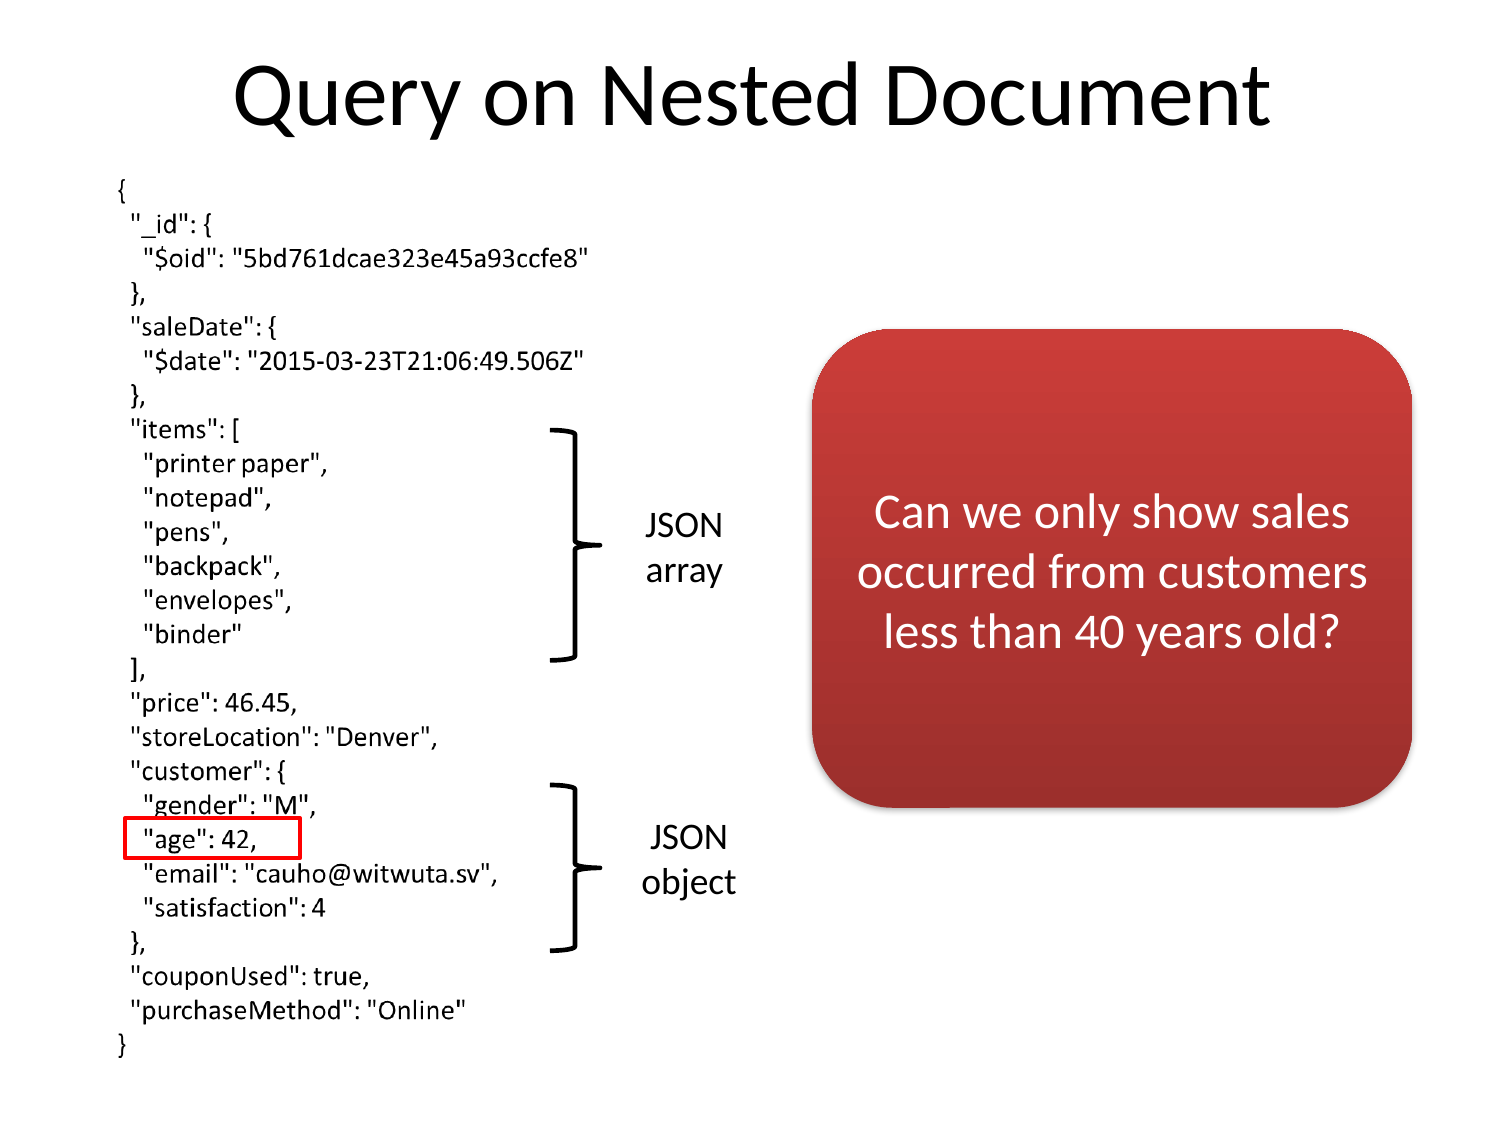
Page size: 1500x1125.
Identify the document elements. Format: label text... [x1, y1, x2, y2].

title Query on Nested Document [78, 0, 1429, 183]
text_box Can we only show sales occurred from customers less than 40 years old? [879, 329, 1413, 808]
picture [99, 162, 876, 1079]
